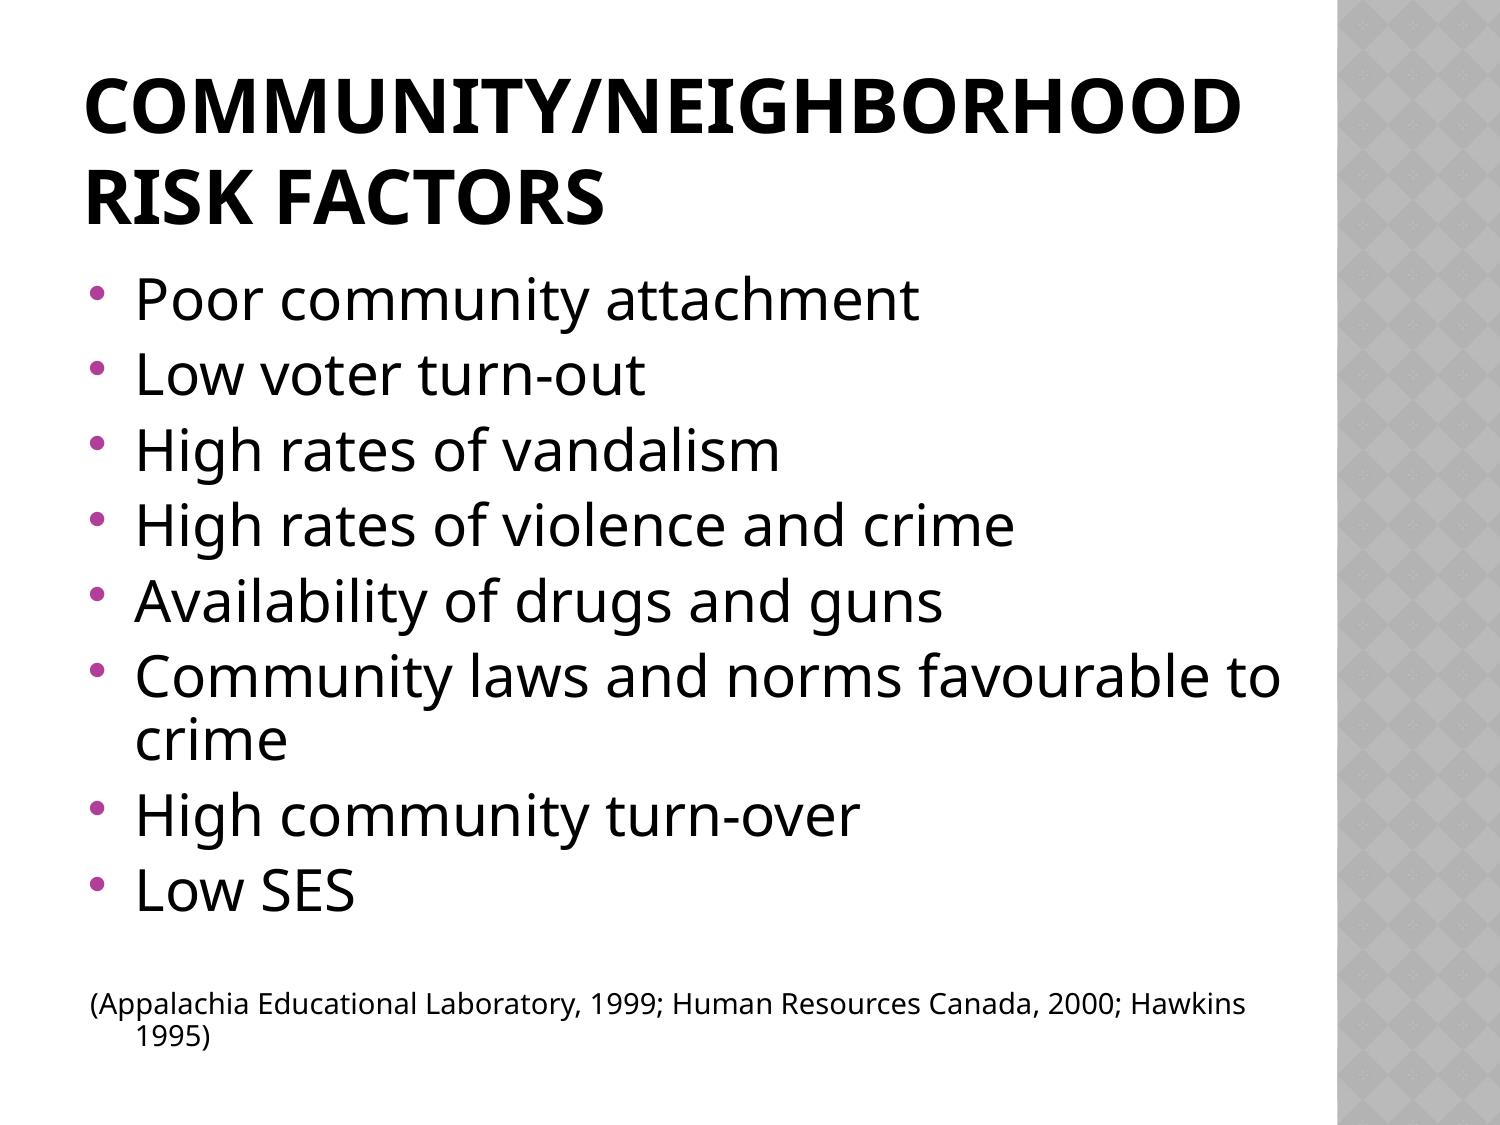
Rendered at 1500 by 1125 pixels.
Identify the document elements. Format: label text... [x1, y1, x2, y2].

list Poor community attachment Low voter turn-out High rates of vandalism High rates of violence and crime Availability of drugs and guns Community laws and norms favourable to crime High community turn-over Low SES (Appalachia Educational Laboratory, 1999; Human Resources Canada, 2000; Hawkins 1995) [74, 262, 1313, 1051]
title Community/Neighborhood Risk Factors [75, 52, 1263, 241]
